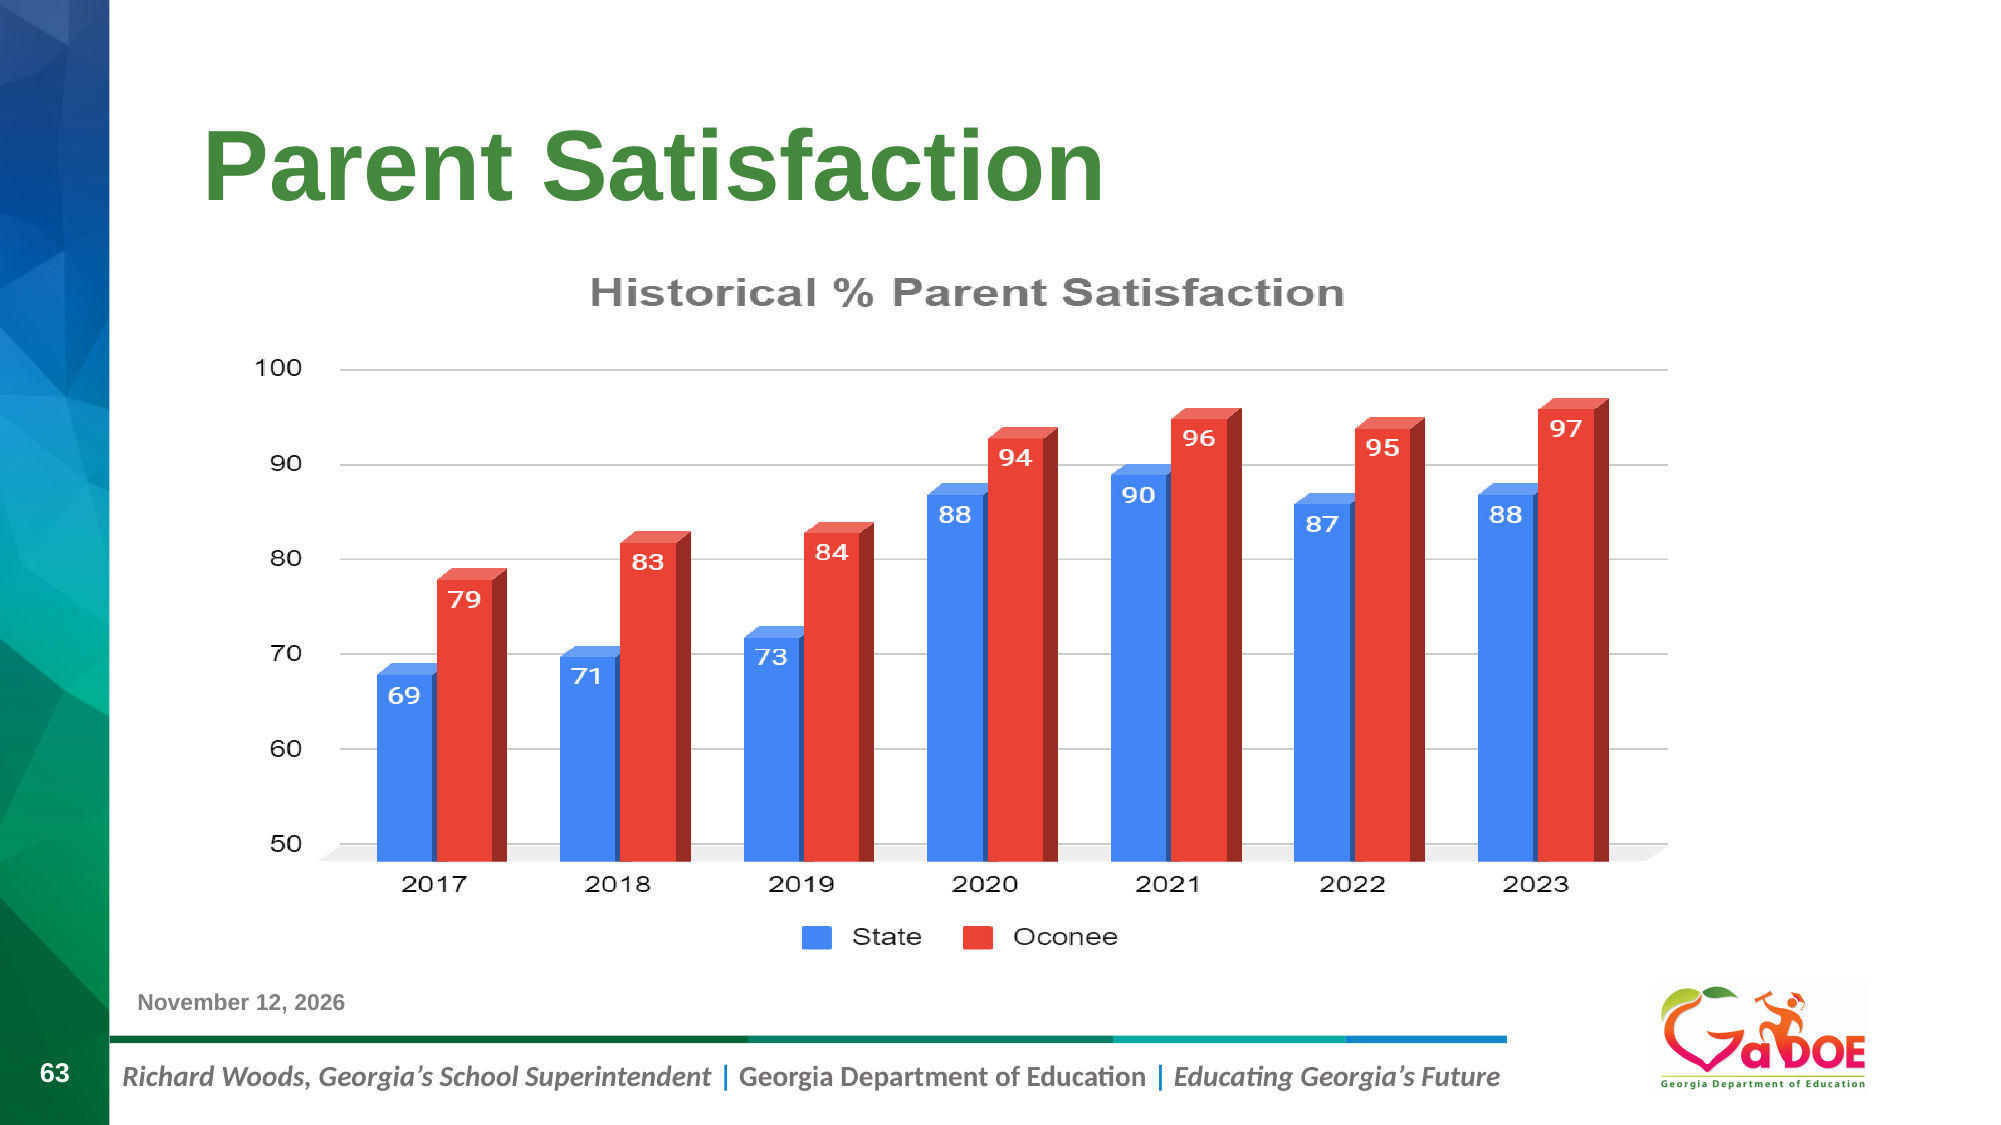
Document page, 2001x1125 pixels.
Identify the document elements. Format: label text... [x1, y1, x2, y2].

title Parent Satisfaction [187, 59, 1863, 278]
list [206, 258, 1715, 980]
picture [1654, 977, 1870, 1096]
picture [0, 0, 110, 1125]
